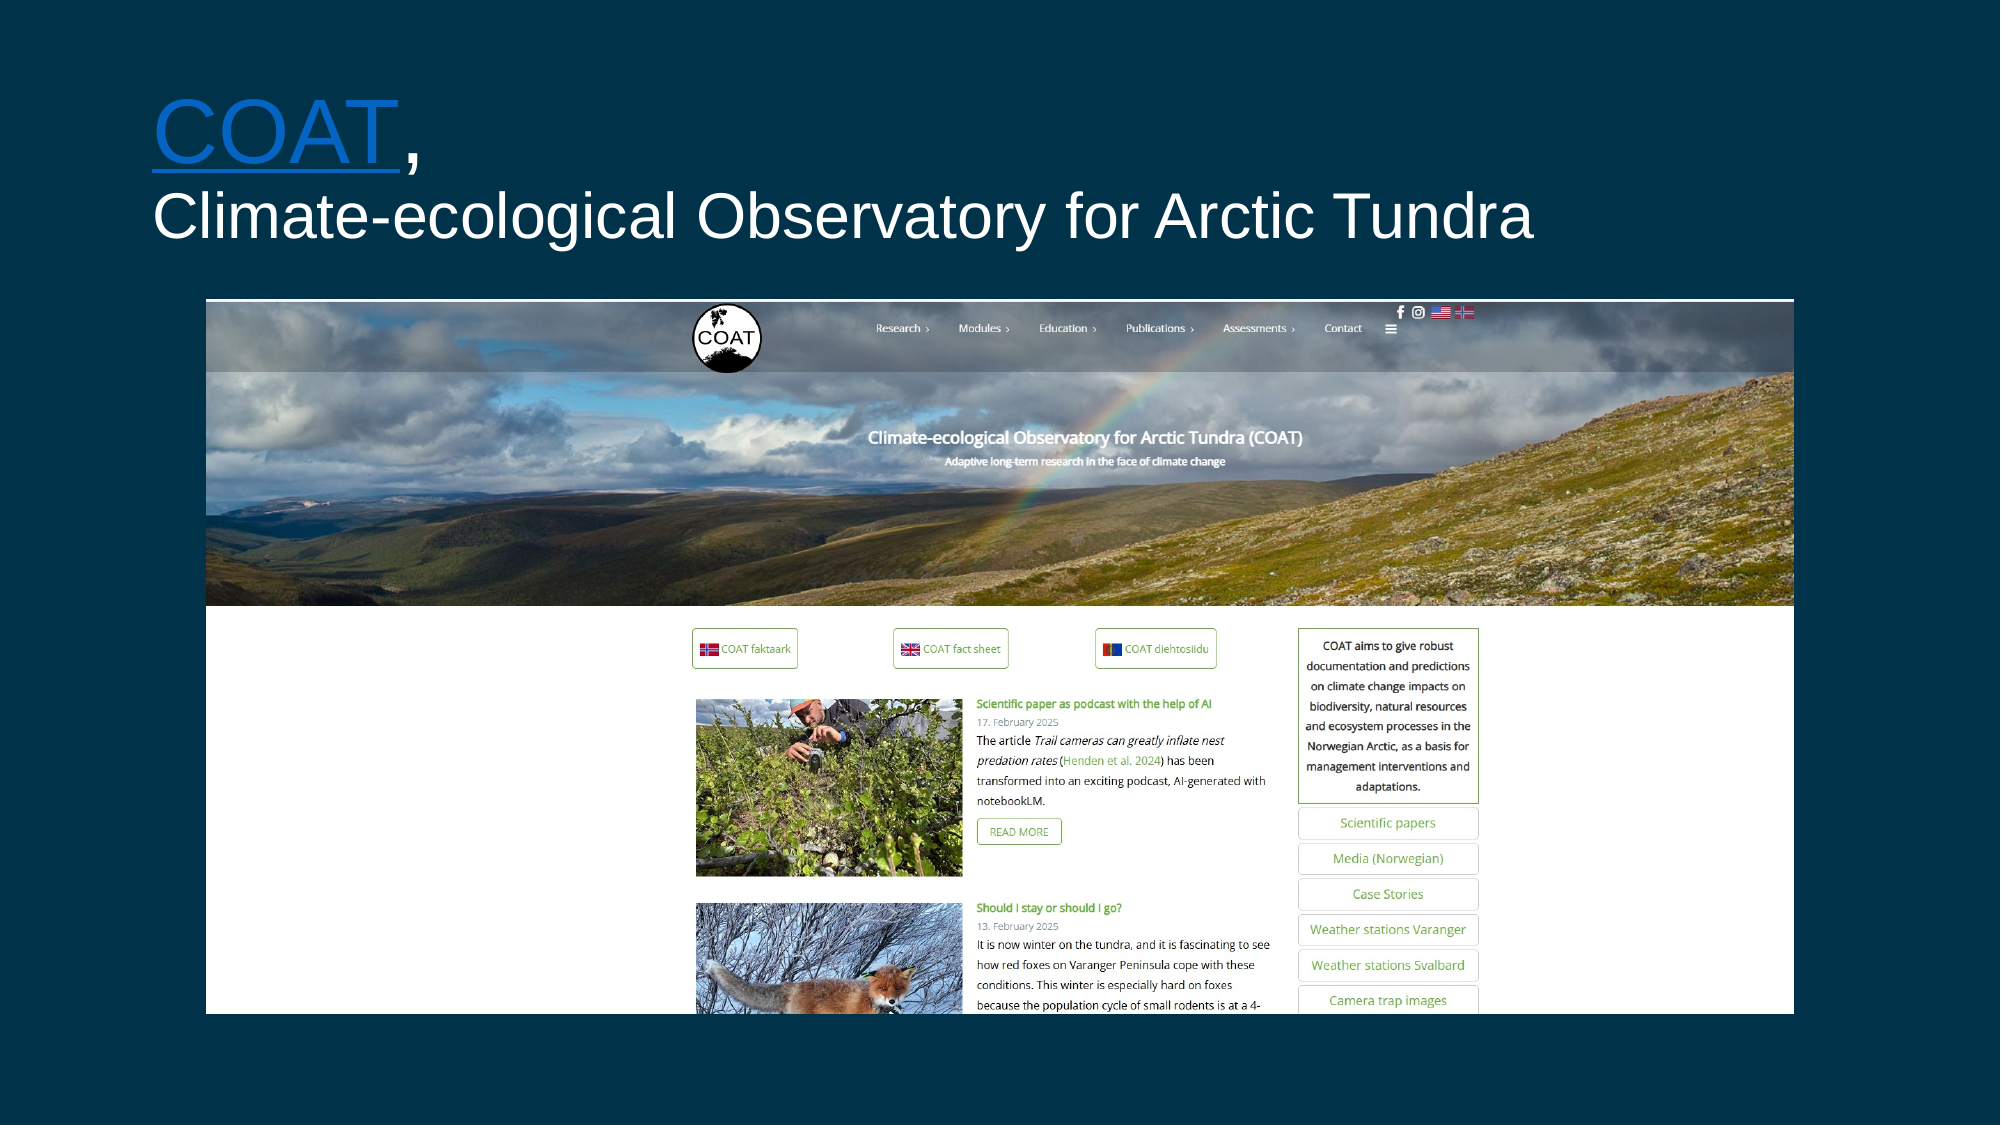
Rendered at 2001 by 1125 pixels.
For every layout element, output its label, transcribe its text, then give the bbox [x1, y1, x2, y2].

title COAT, Climate-ecological Observatory for Arctic Tundra [137, 59, 1863, 278]
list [206, 299, 1794, 1014]
